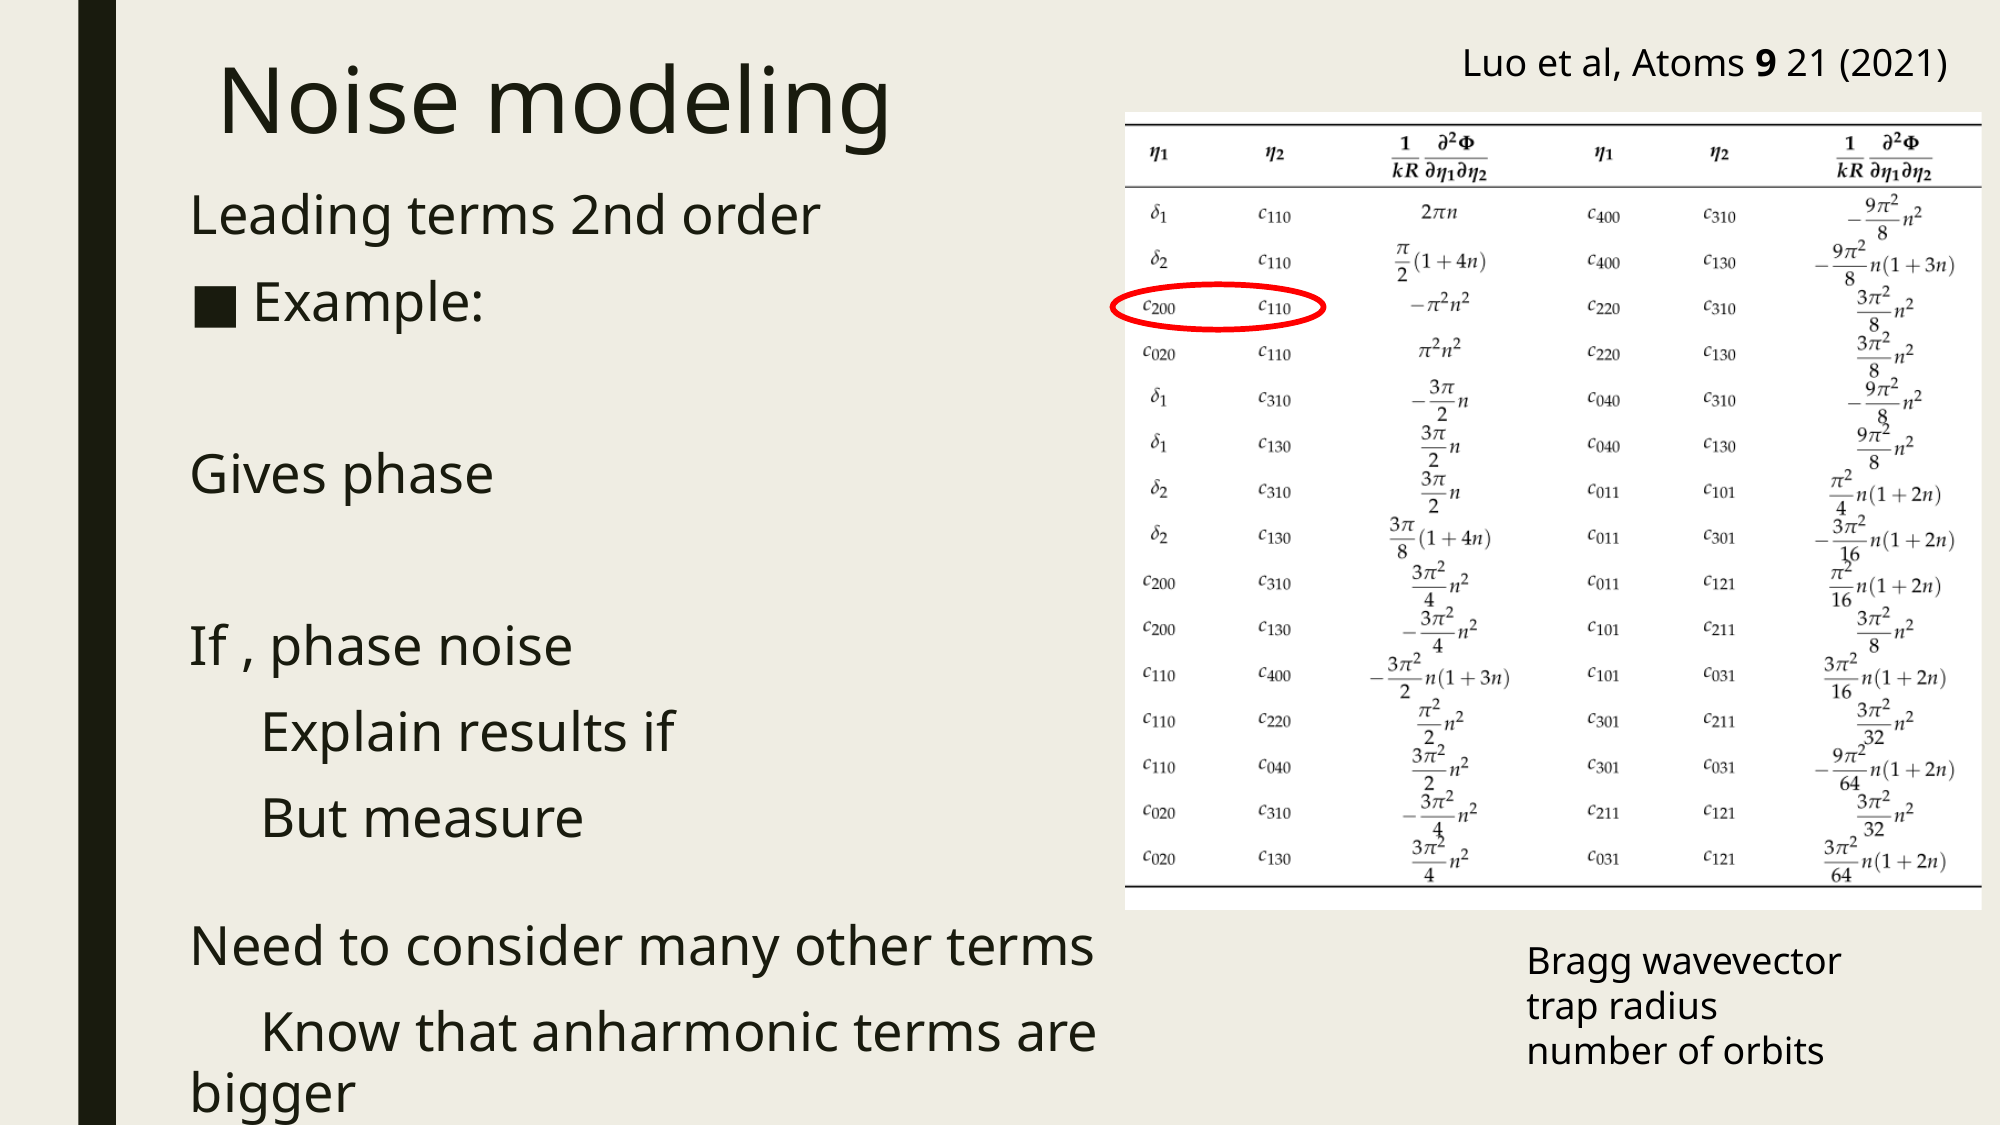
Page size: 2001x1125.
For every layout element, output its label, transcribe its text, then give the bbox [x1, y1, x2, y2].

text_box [1112, 112, 1982, 910]
title Noise modeling [201, 47, 1777, 198]
text_box Luo et al, Atoms 9 21 (2021) [1447, 31, 1963, 92]
